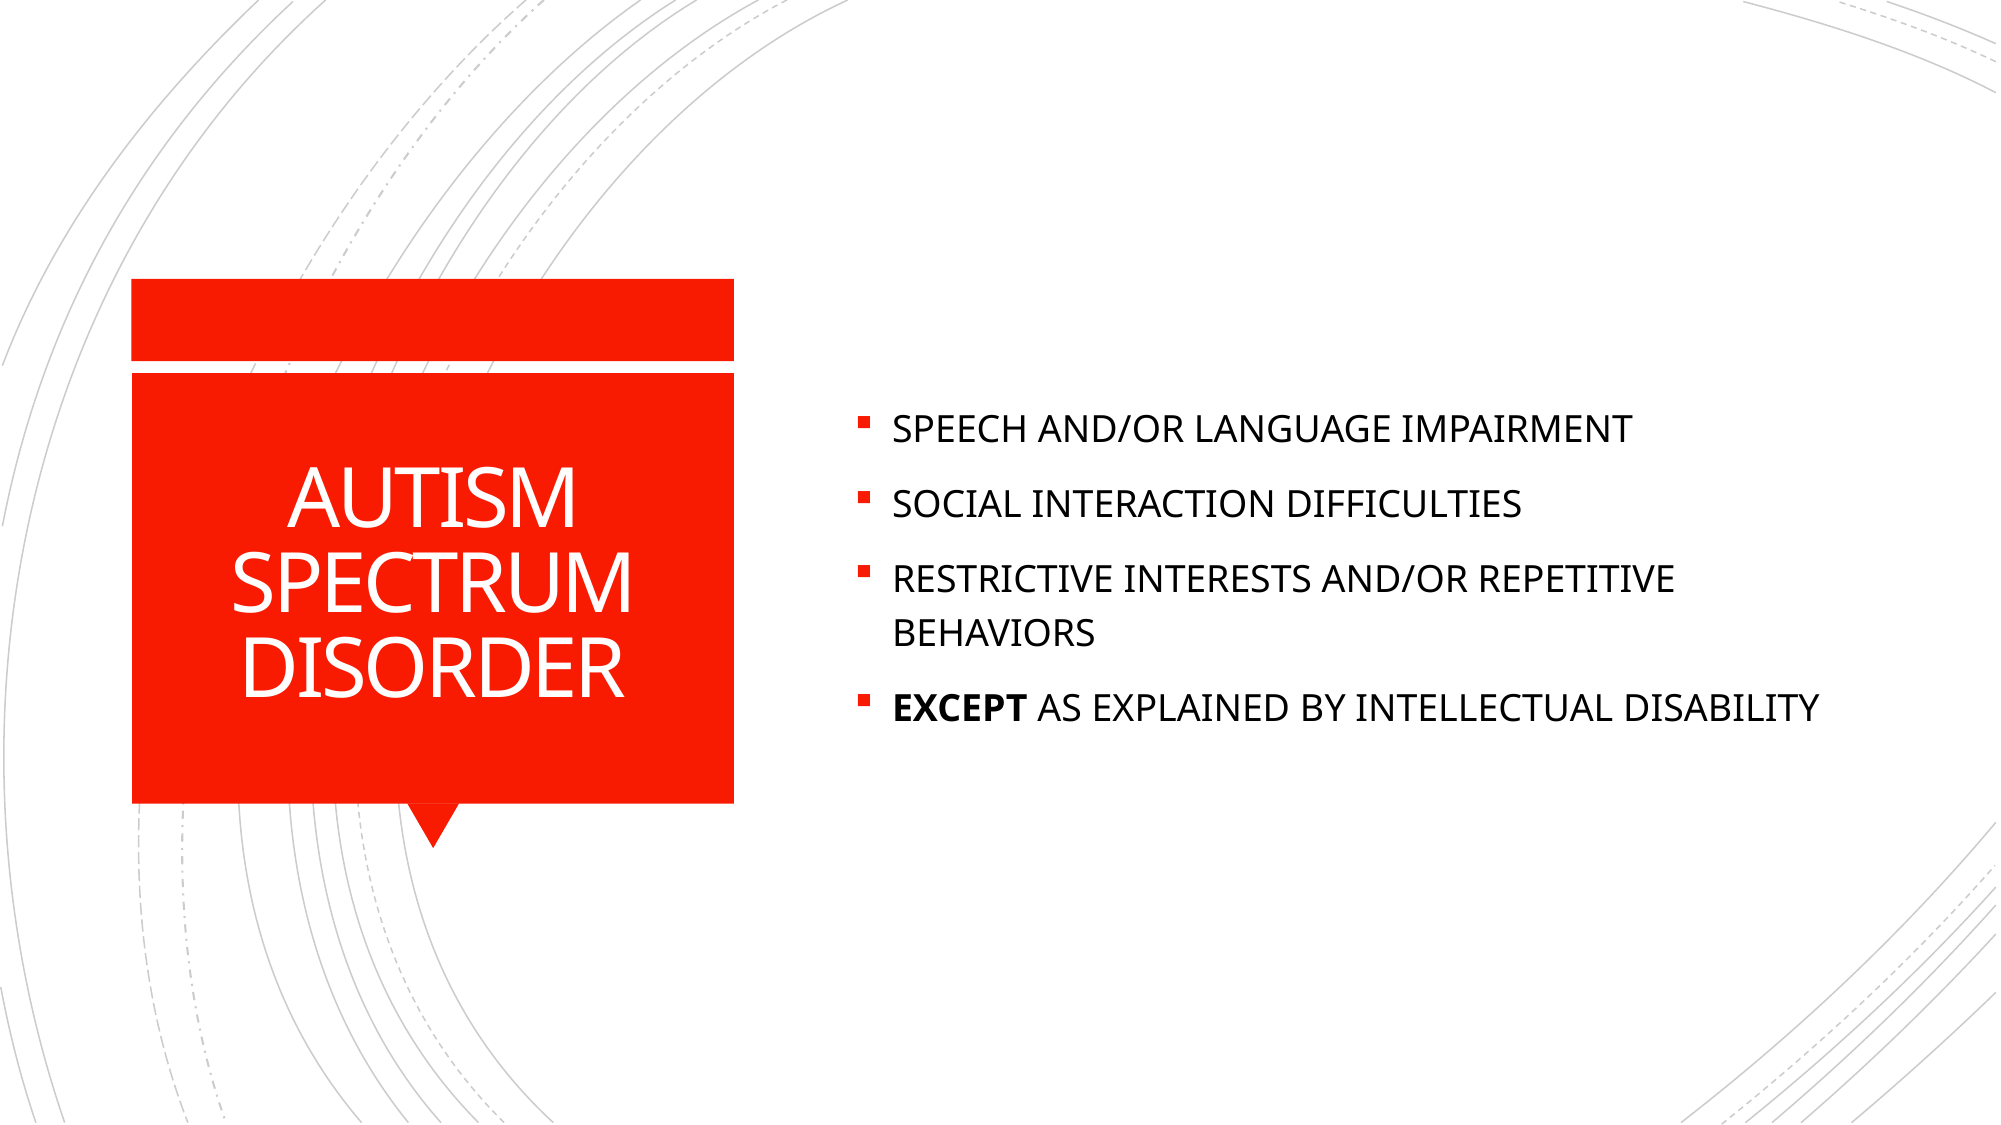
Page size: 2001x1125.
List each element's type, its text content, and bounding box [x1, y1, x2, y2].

list SPEECH AND/OR LANGUAGE IMPAIRMENT SOCIAL INTERACTION DIFFICULTIES RESTRICTIVE INTERESTS AND/OR REPETITIVE BEHAVIORS EXCEPT AS EXPLAINED BY INTELLECTUAL DISABILITY [839, 131, 1871, 993]
title AUTISM SPECTRUM DISORDER [145, 385, 720, 789]
